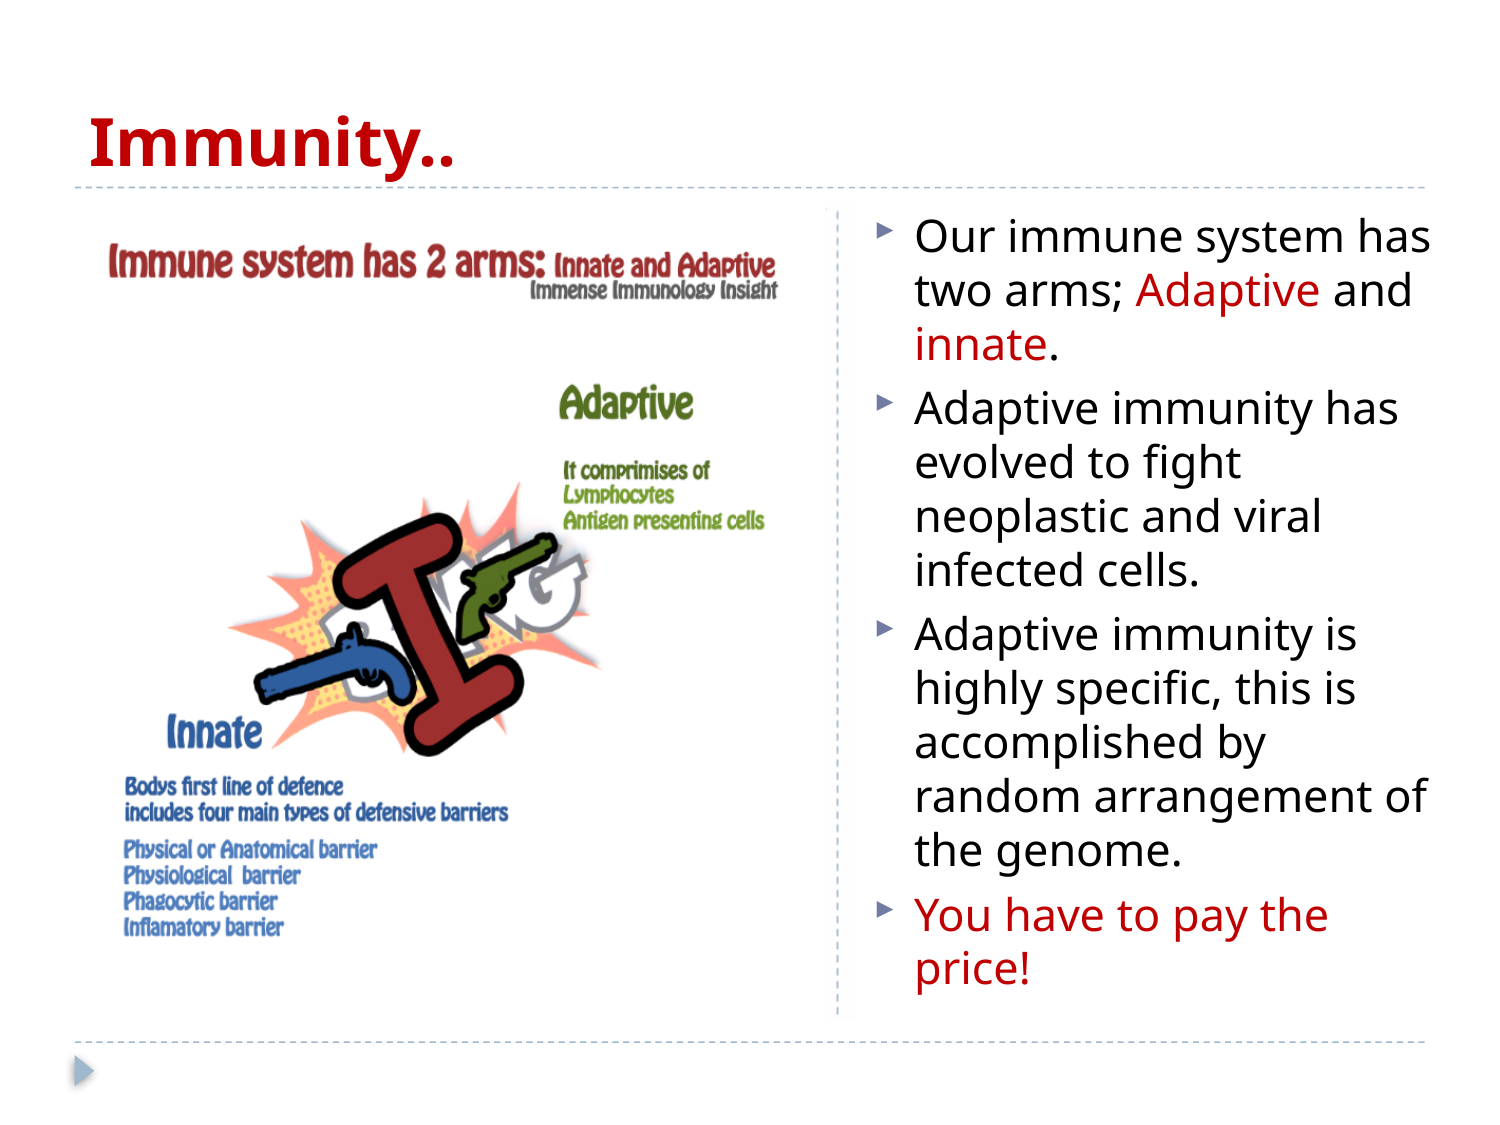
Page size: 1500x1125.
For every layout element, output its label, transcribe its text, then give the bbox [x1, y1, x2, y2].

picture [94, 200, 1251, 1019]
title Immunity.. [75, 24, 1425, 188]
list Our immune system has two arms; Adaptive and innate. Adaptive immunity has evolved to fight neoplastic and viral infected cells. Adaptive immunity is highly specific, this is accomplished by random arrangement of the genome. You have to pay the price! [859, 200, 1460, 1010]
